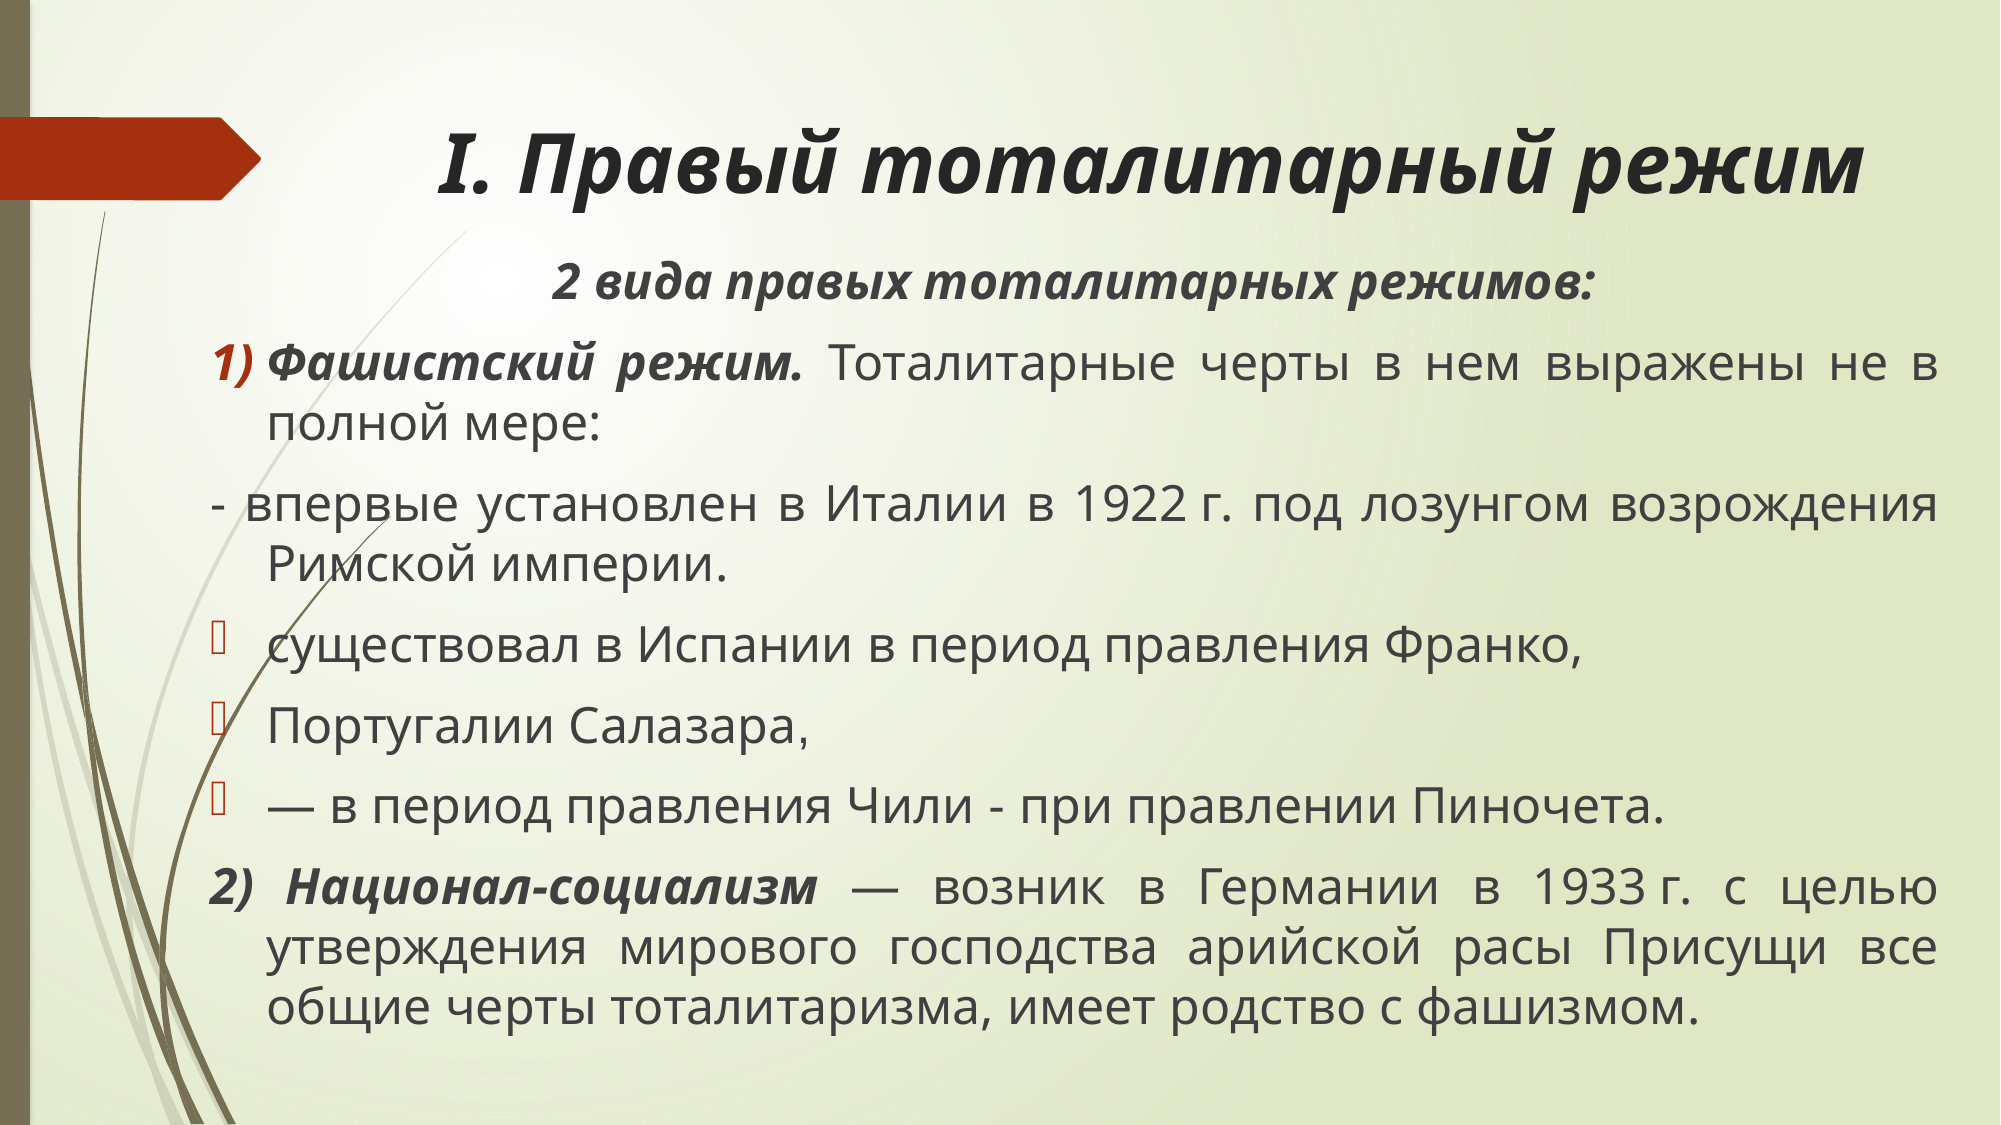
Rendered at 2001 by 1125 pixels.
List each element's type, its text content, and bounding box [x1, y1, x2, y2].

list 2 вида правых тоталитарных режимов: Фашистский режим. Тоталитарные черты в нем выражены не в полной мере: - впервые установлен в Италии в 1922 г. под лозунгом возрождения Римской империи. существовал в Испании в период правления Франко, Португалии Салазара, — в период правления Чили - при правлении Пиночета. 2) Национал-социализм — возник в Германии в 1933 г. с целью утверждения мирового господства арийской расы Присущи все общие черты тоталитаризма, имеет родство с фашизмом. [194, 241, 1956, 1125]
title І. Правый тоталитарный режим [425, 102, 1888, 241]
